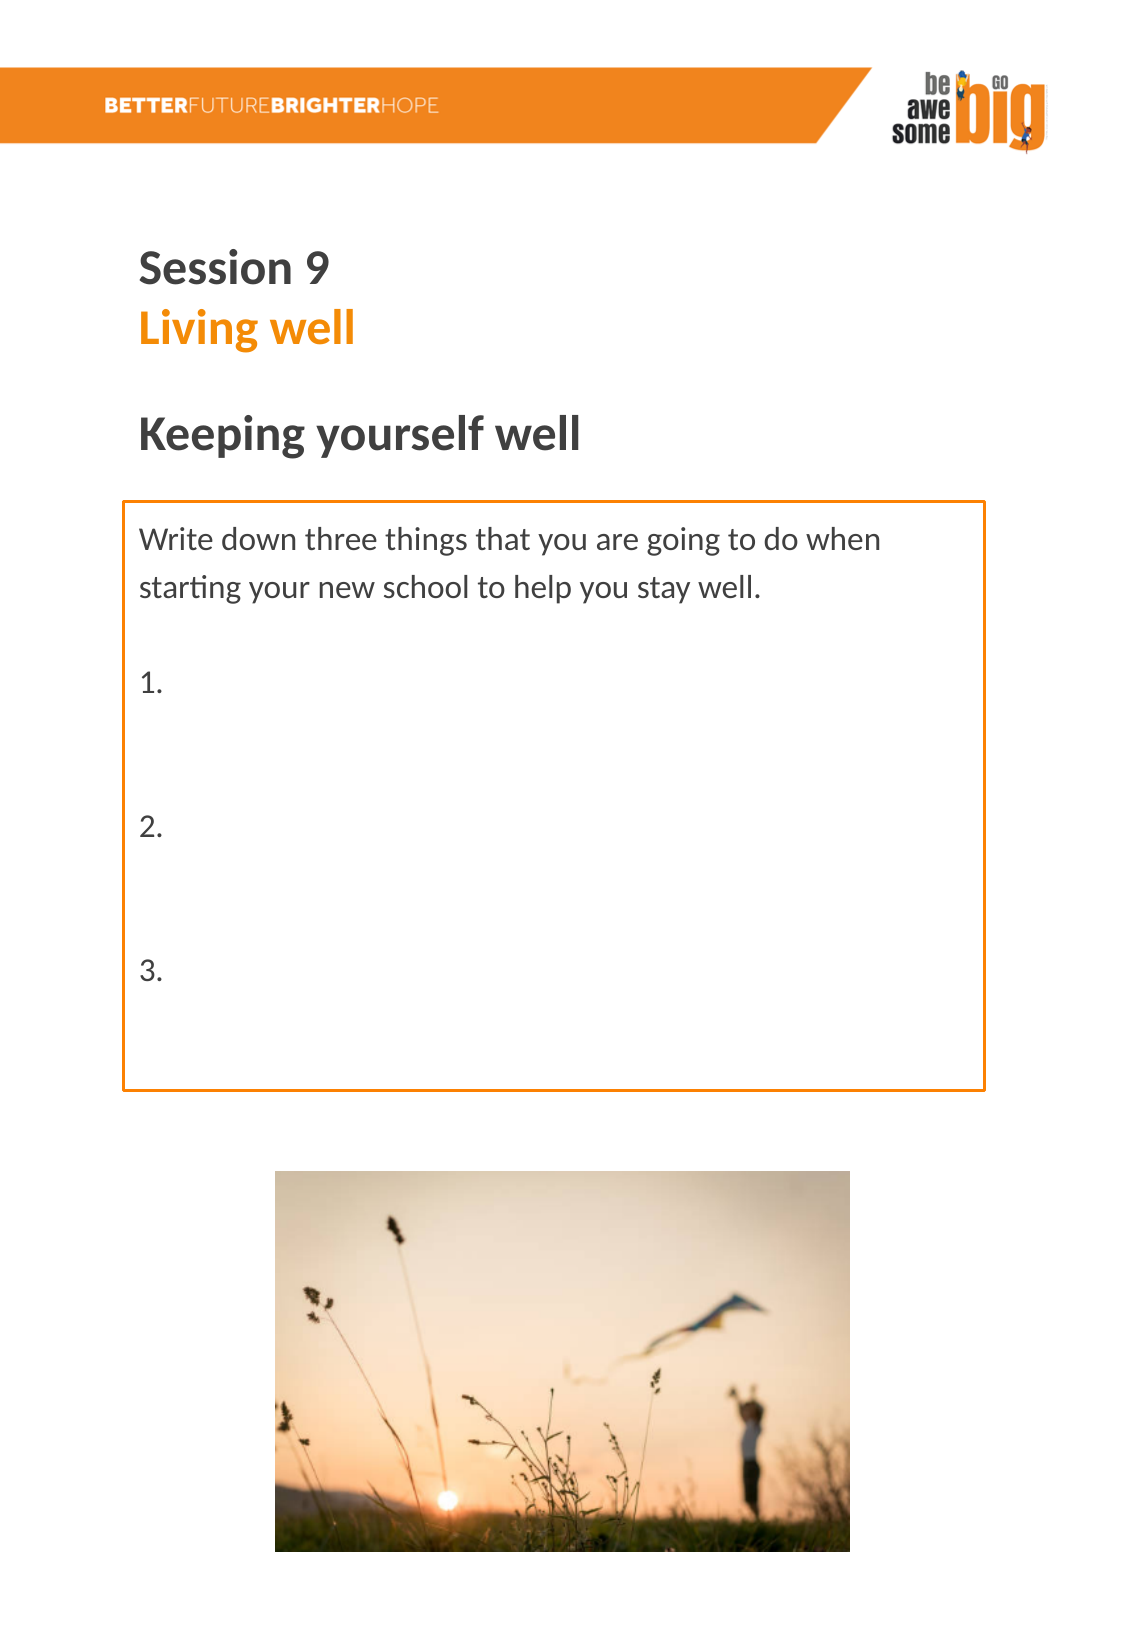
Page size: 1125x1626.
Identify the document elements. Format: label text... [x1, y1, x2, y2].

text_box Keeping yourself well [123, 393, 912, 468]
picture [0, 0, 1125, 1591]
text_box Write down three things that you are going to do when starting your new school to help you stay well. 1. 2. 3. [123, 501, 985, 1091]
text_box Session 9 Living well [123, 227, 758, 363]
